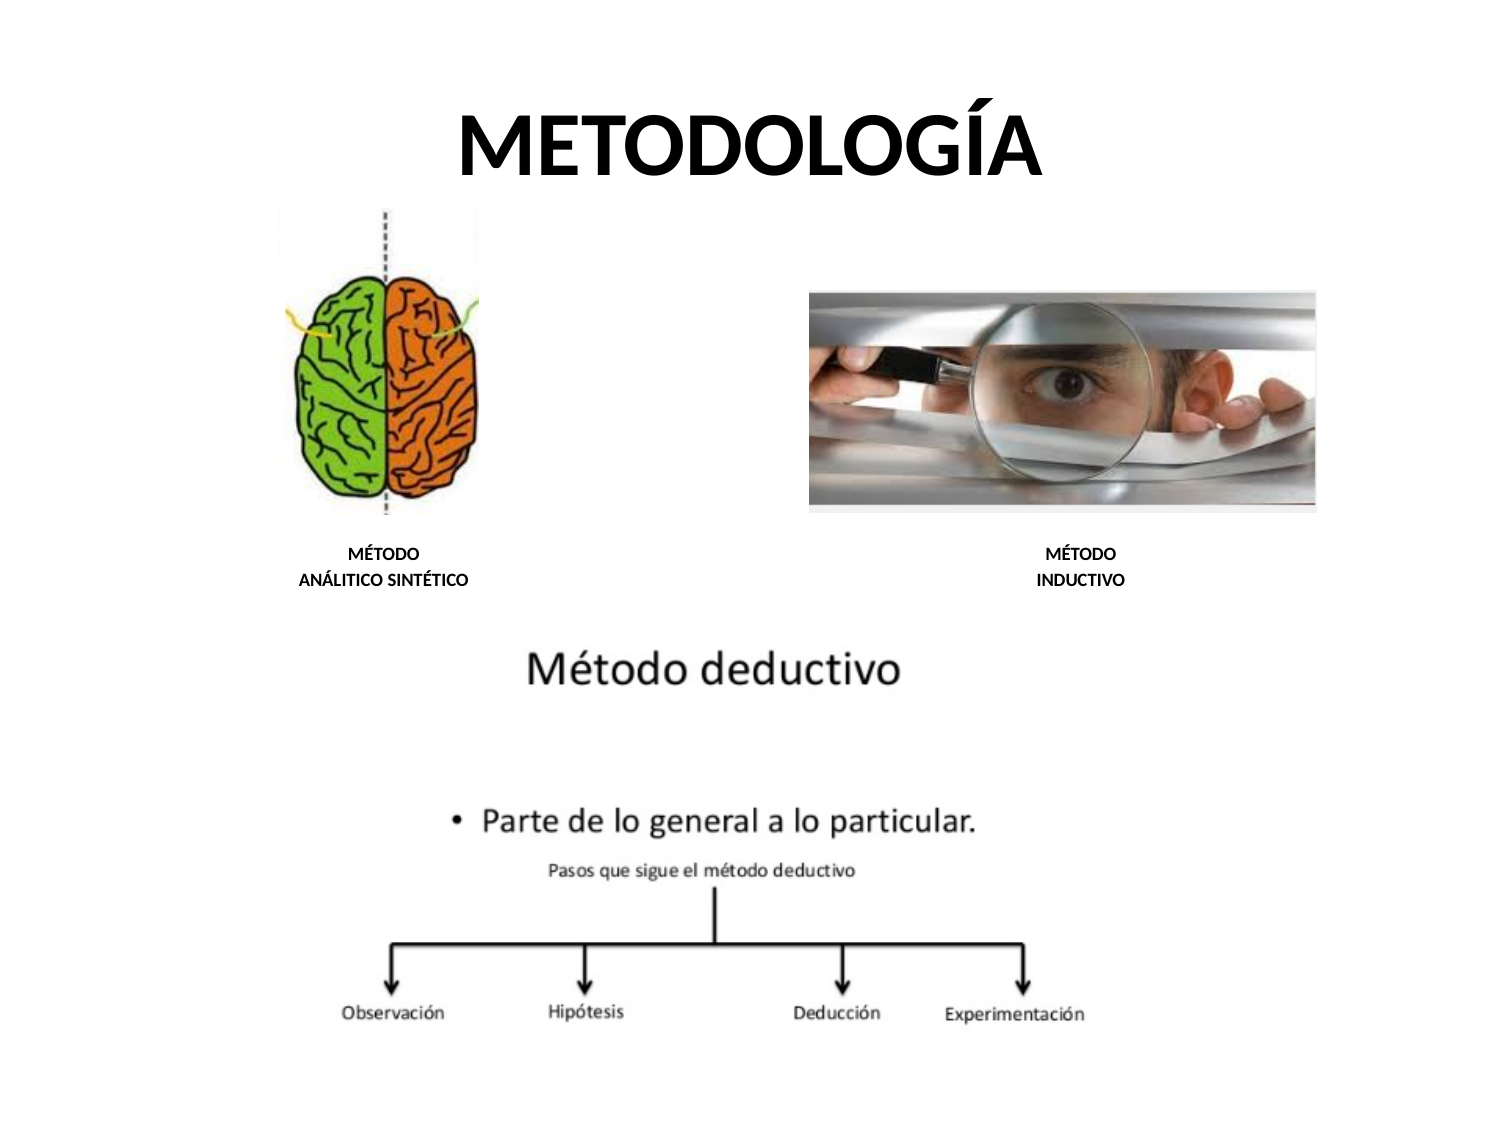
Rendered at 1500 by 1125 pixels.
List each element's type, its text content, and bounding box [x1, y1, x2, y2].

text_box MÉTODO INDUCTIVO [938, 534, 1223, 598]
title METODOLOGÍA [75, 45, 1425, 233]
picture [336, 633, 1095, 1078]
picture [808, 290, 1318, 513]
list MÉTODO ANÁLITICO SINTÉTICO [242, 534, 526, 598]
picture [273, 207, 479, 515]
